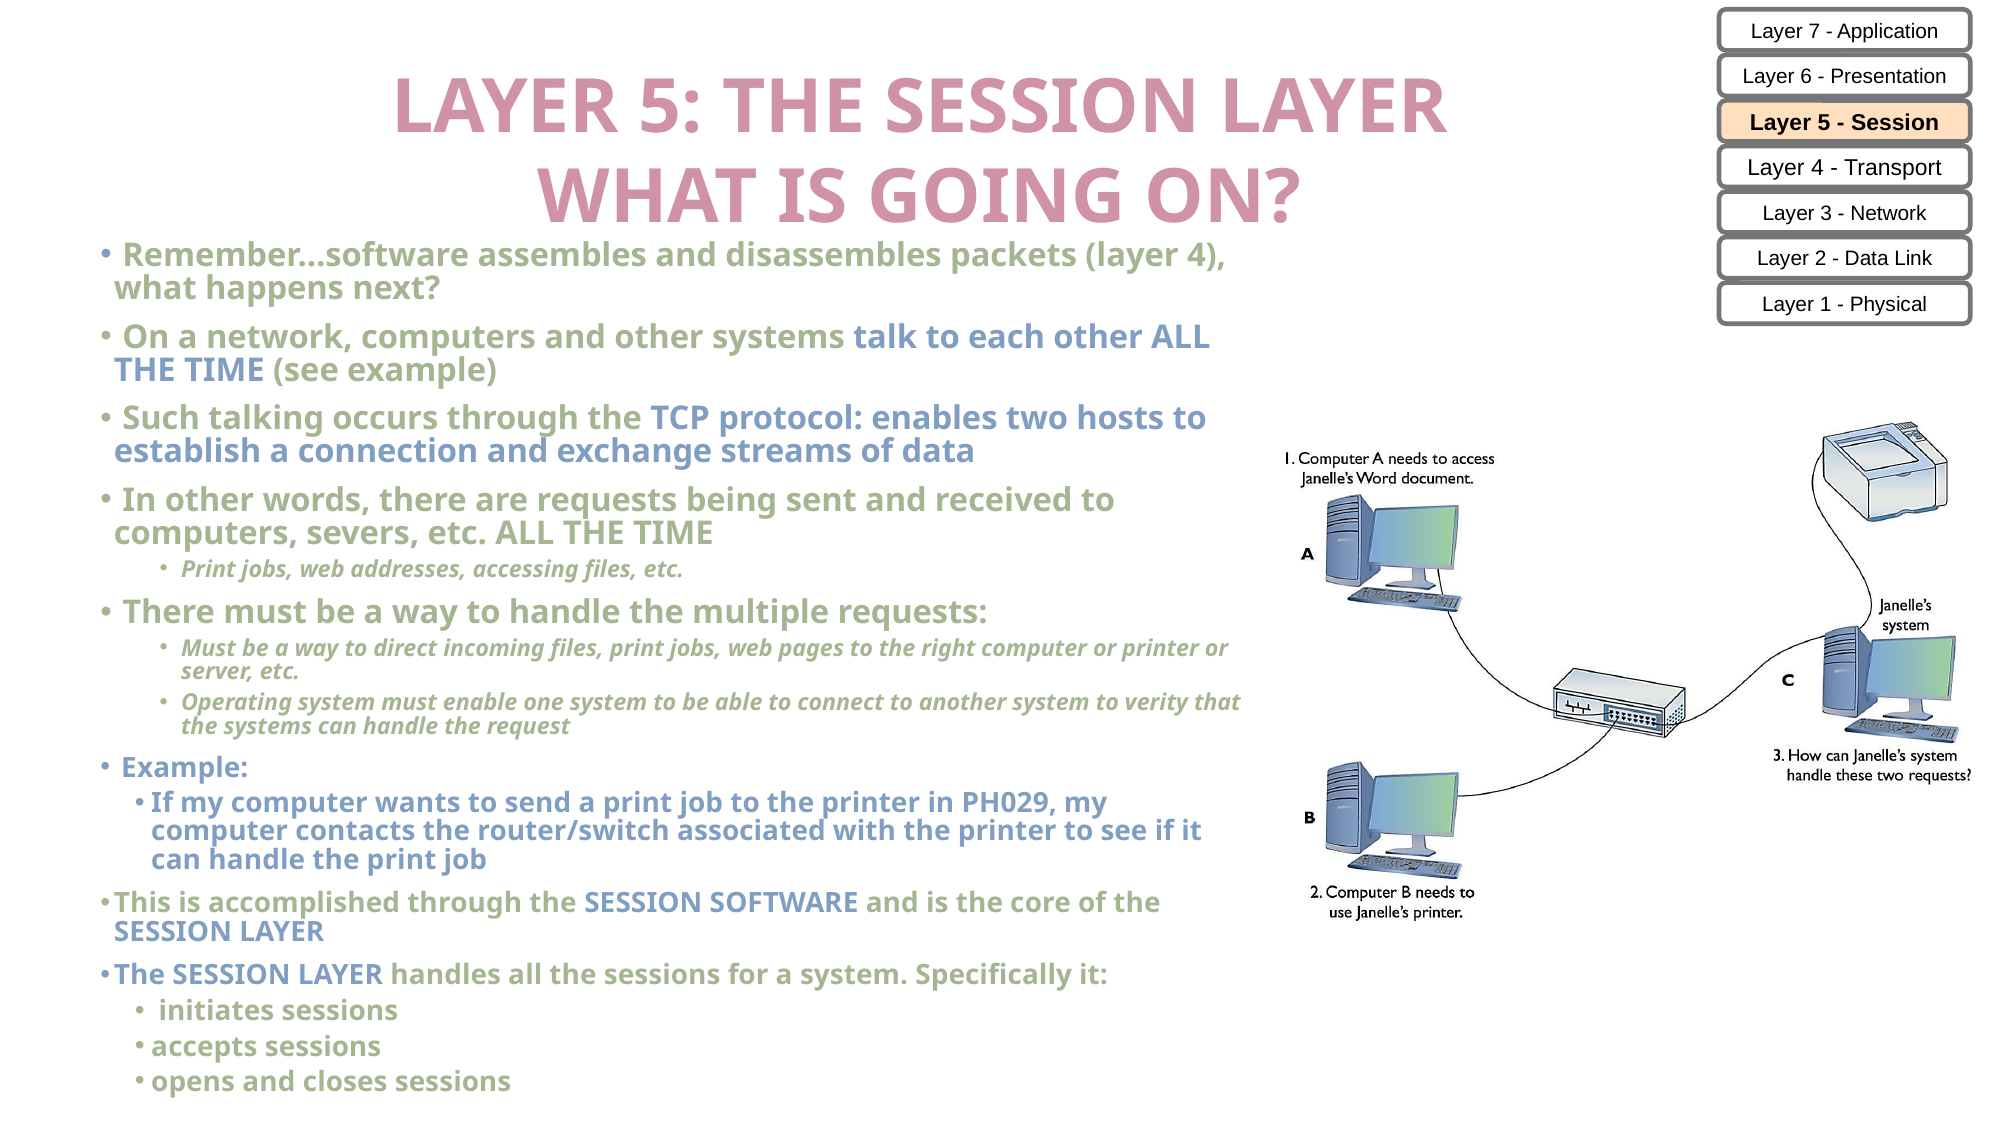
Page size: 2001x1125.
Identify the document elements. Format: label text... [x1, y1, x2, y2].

text_box LAYER 5: THE SESSION LAYER WHAT IS GOING ON? [115, 50, 1718, 246]
list Remember…software assembles and disassembles packets (layer 4), what happens next? On a network, computers and other systems talk to each other ALL THE TIME (see example) Such talking occurs through the TCP protocol: enables two hosts to establish a connection and exchange streams of data In other words, there are requests being sent and received to computers, severs, etc. ALL THE TIME Print jobs, web addresses, accessing files, etc. There must be a way to handle the multiple requests: Must be a way to direct incoming files, print jobs, web pages to the right computer or printer or server, etc. Operating system must enable one system to be able to connect to another system to verity that the systems can handle the request Example: If my computer wants to send a print job to the printer in PH029, my computer contacts the router/switch associated with the printer to see if it can handle the print job This is accomplished through the SESSION SOFTWARE and is the core of the SESSION LAYER The SESSION LAYER handles all the sessions for a system. Specifically it: initiates sessions accepts sessions opens and closes sessions [85, 232, 1259, 1115]
picture [1286, 420, 1971, 922]
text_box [1718, 9, 1971, 324]
